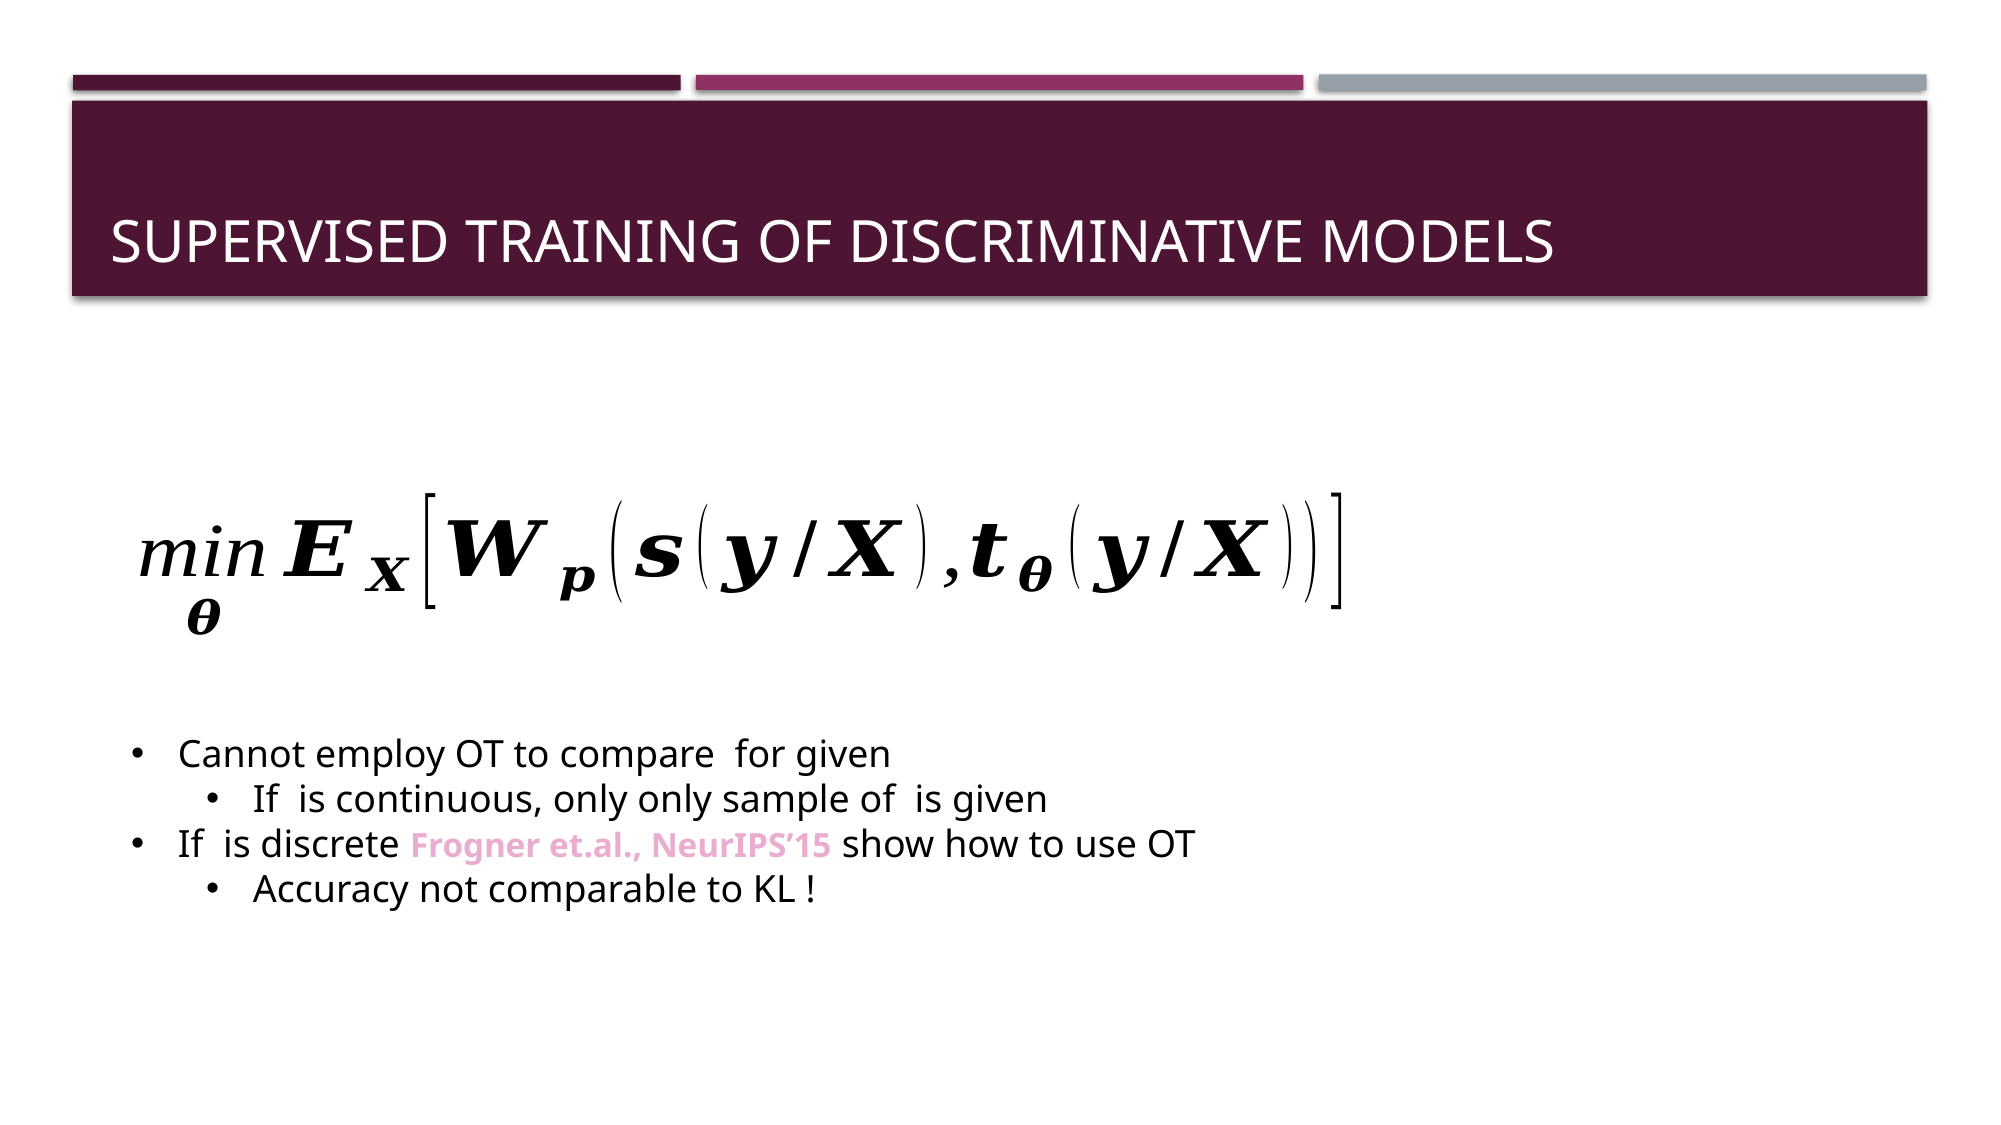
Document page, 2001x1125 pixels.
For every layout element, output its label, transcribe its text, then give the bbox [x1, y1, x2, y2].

title Supervised training of discriminative models [95, 115, 1905, 282]
